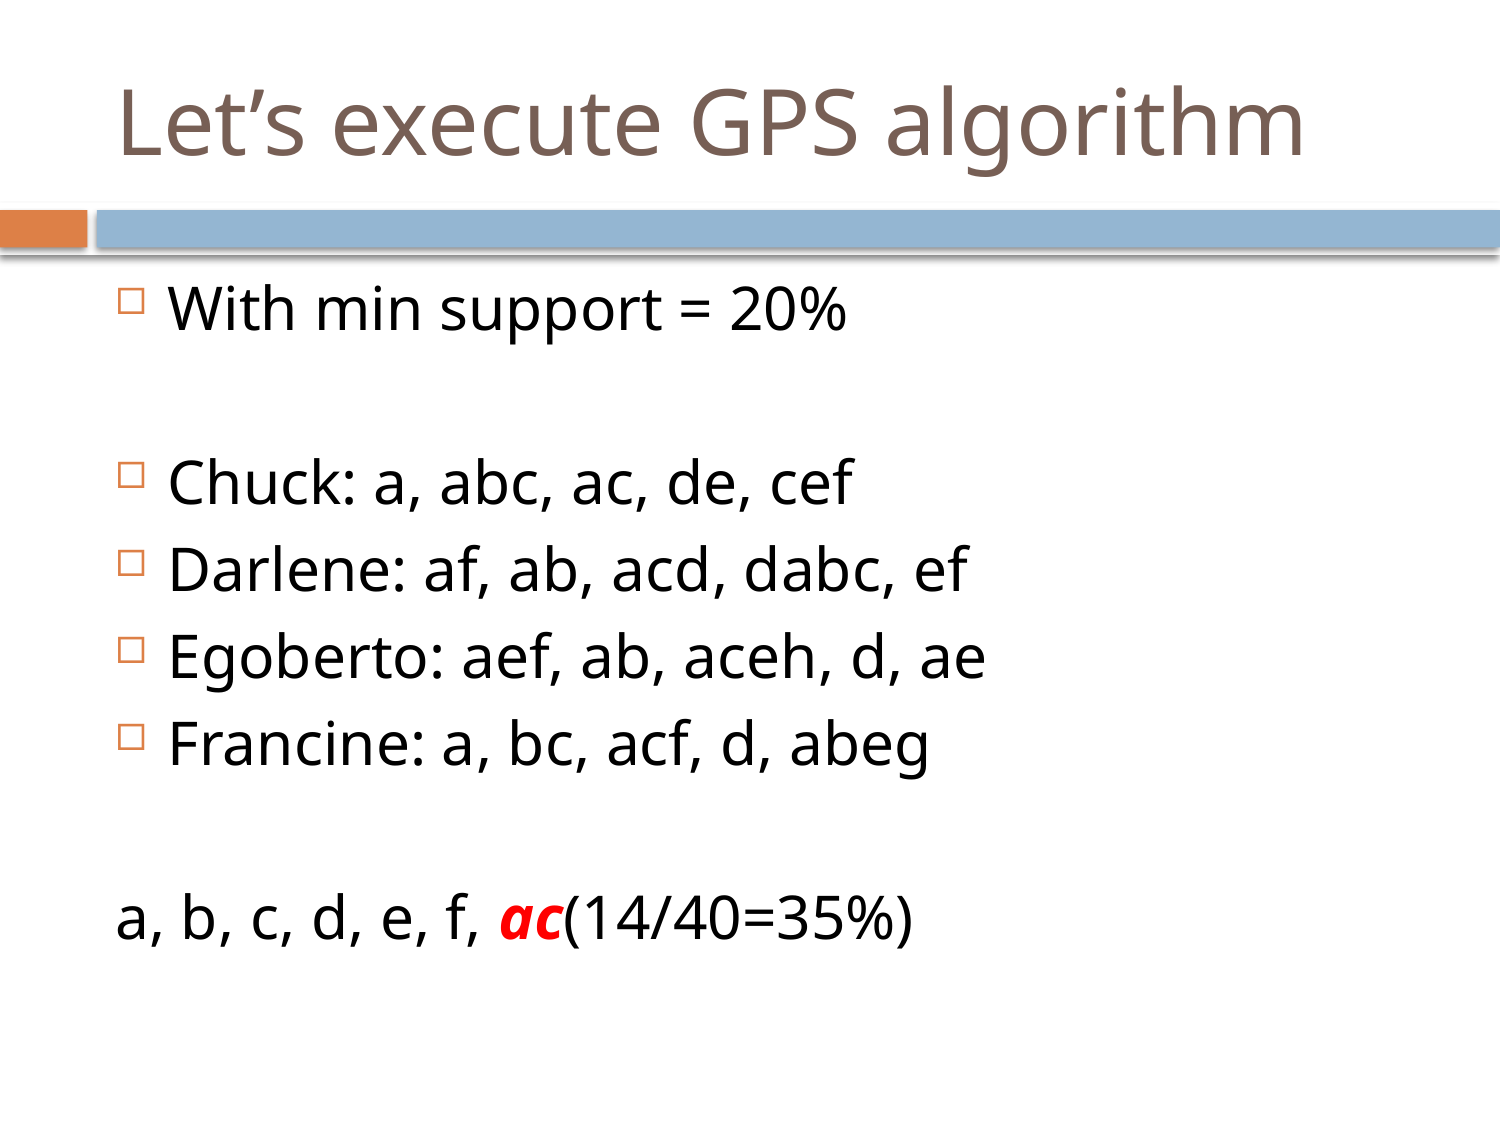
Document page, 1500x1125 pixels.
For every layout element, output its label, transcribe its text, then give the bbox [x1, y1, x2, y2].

list With min support = 20% Chuck: a, abc, ac, de, cef Darlene: af, ab, acd, dabc, ef Egoberto: aef, ab, aceh, d, ae Francine: a, bc, acf, d, abeg a, b, c, d, e, f, ac(14/40=35%) [100, 262, 1438, 1000]
title Let’s execute GPS algorithm [100, 37, 1438, 200]
